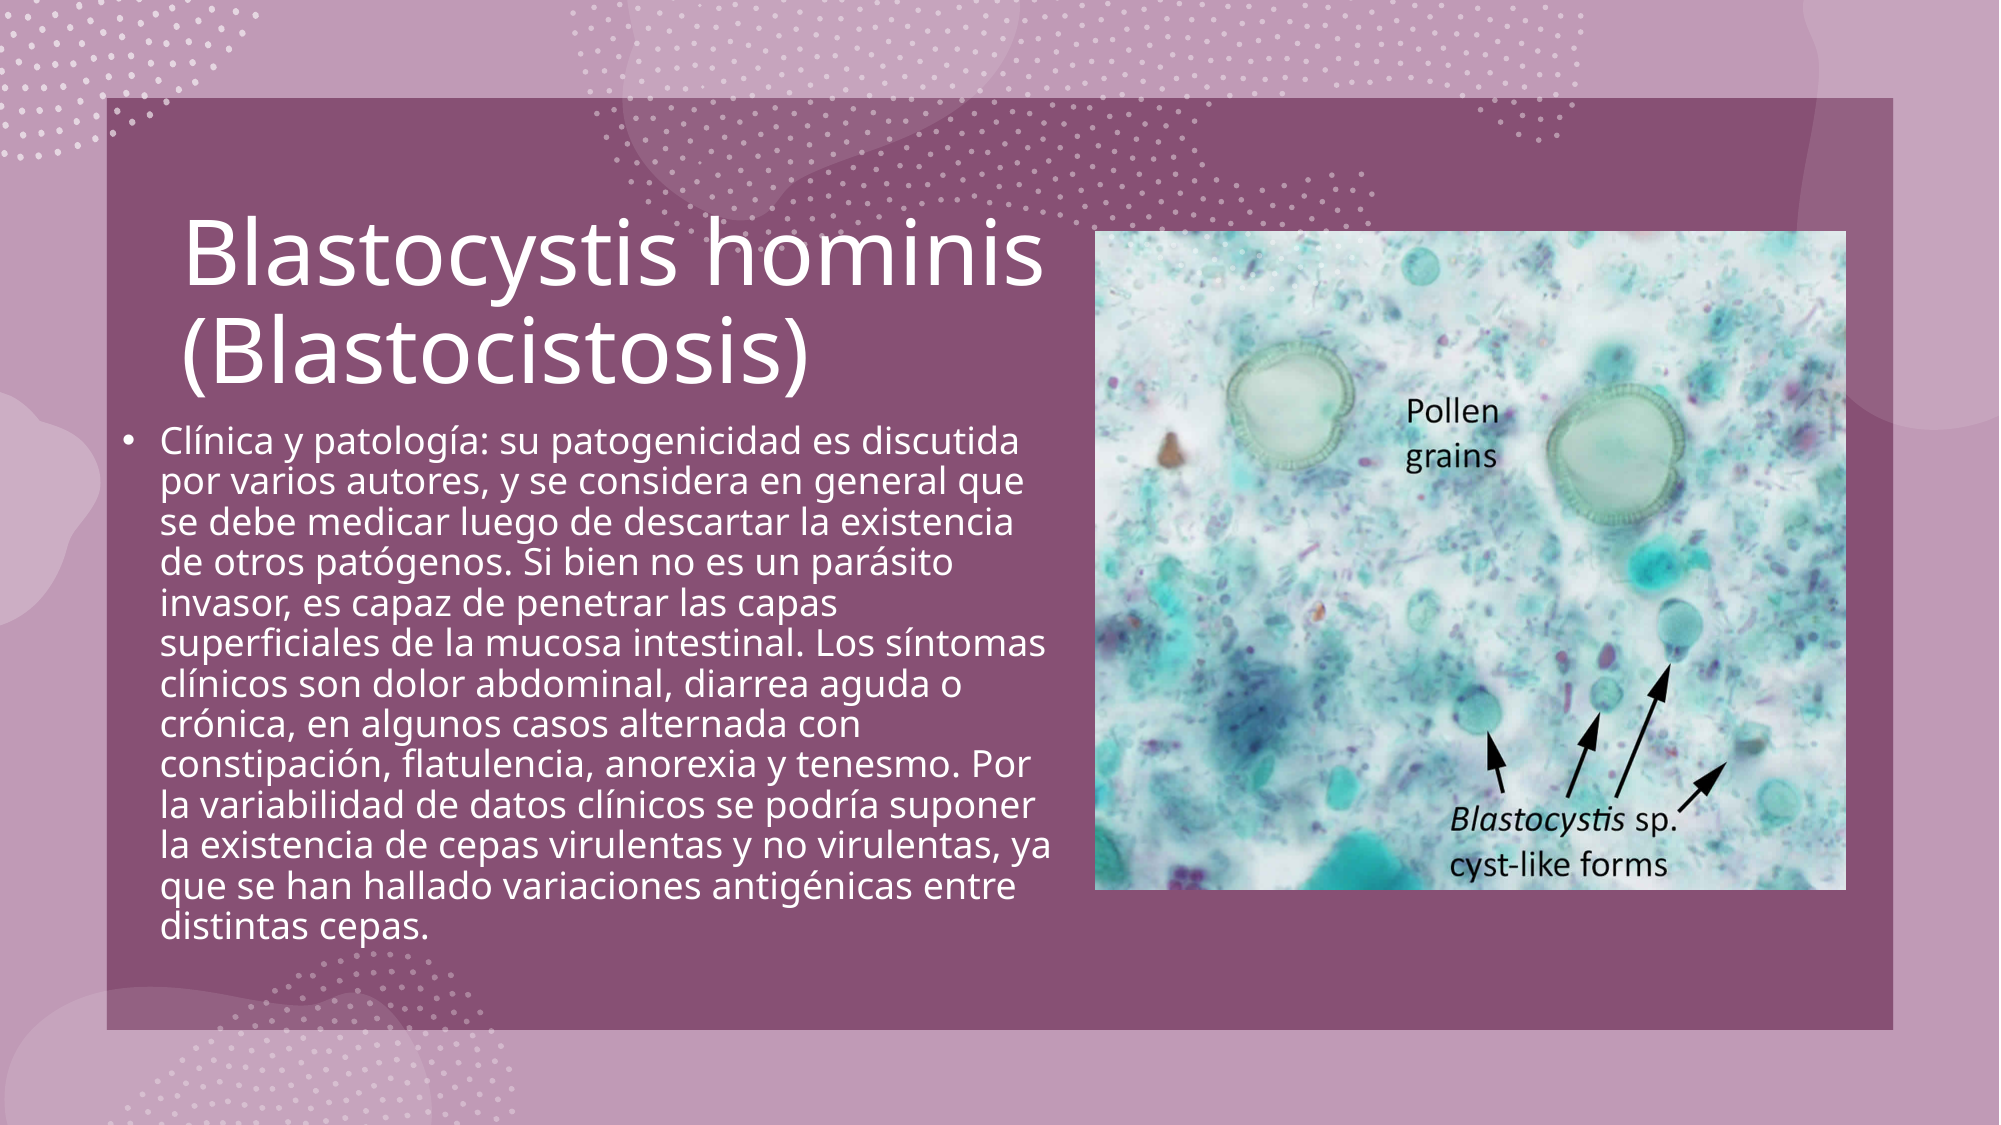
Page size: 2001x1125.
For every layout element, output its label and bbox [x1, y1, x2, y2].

text_box [0, 0, 2000, 1125]
